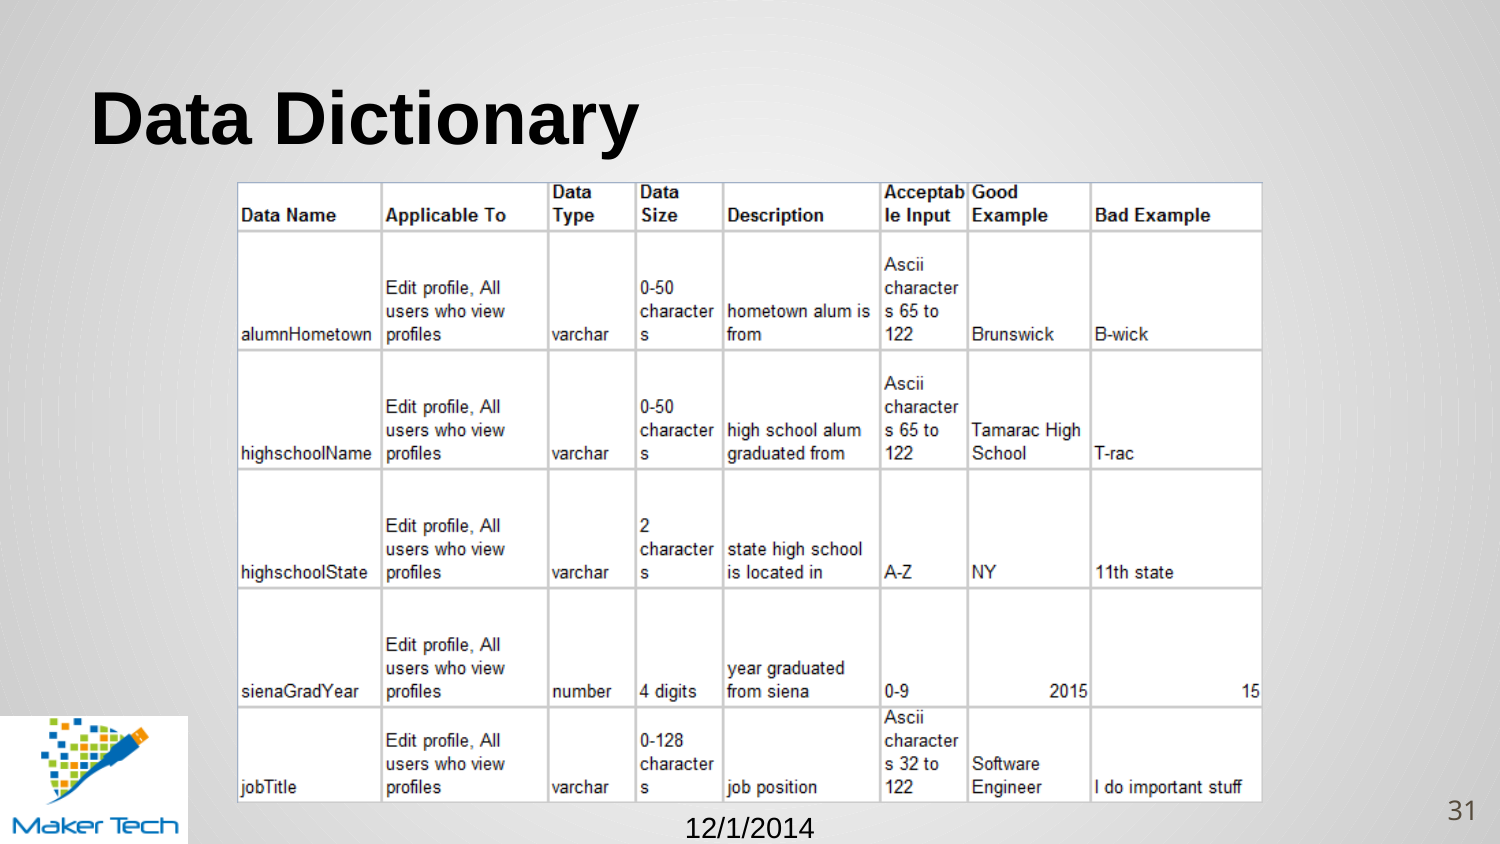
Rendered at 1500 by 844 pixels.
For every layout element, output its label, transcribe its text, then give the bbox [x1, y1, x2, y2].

picture [237, 182, 1263, 803]
title Data Dictionary [75, 33, 1425, 175]
picture [0, 716, 188, 844]
slide_number ‹#› [1403, 779, 1494, 844]
